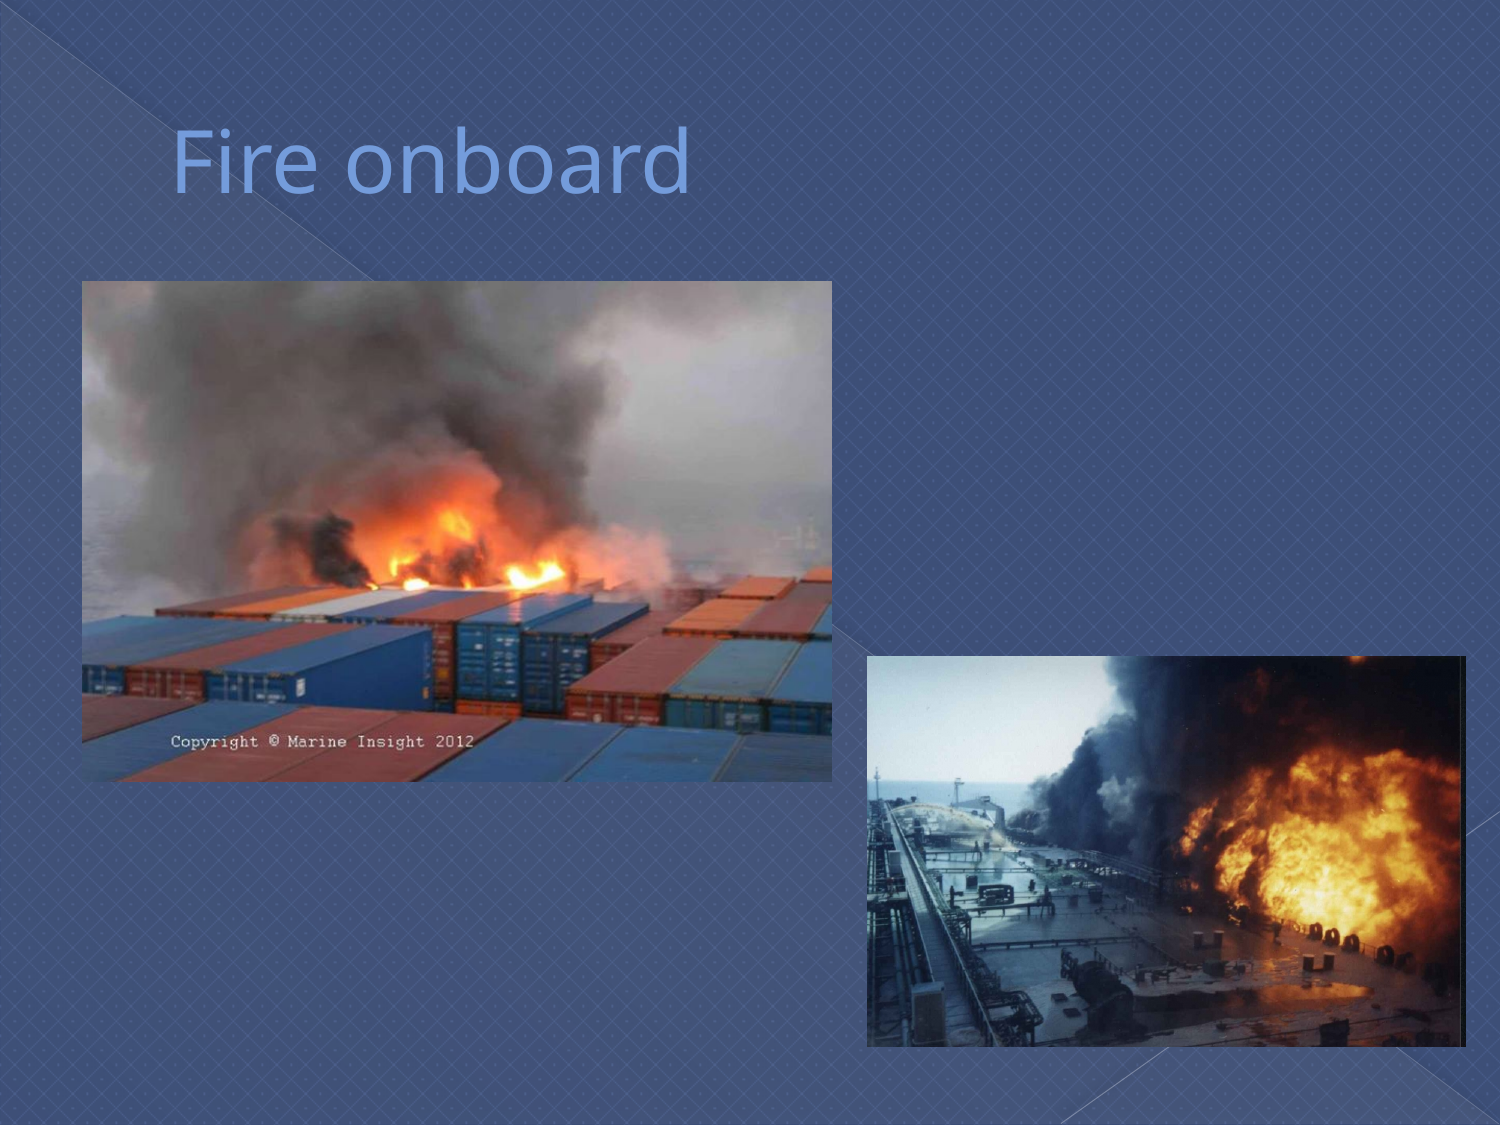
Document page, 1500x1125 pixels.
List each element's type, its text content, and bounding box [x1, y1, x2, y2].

picture [81, 280, 833, 782]
picture [866, 655, 1466, 1047]
title Fire onboard [75, 43, 1425, 274]
